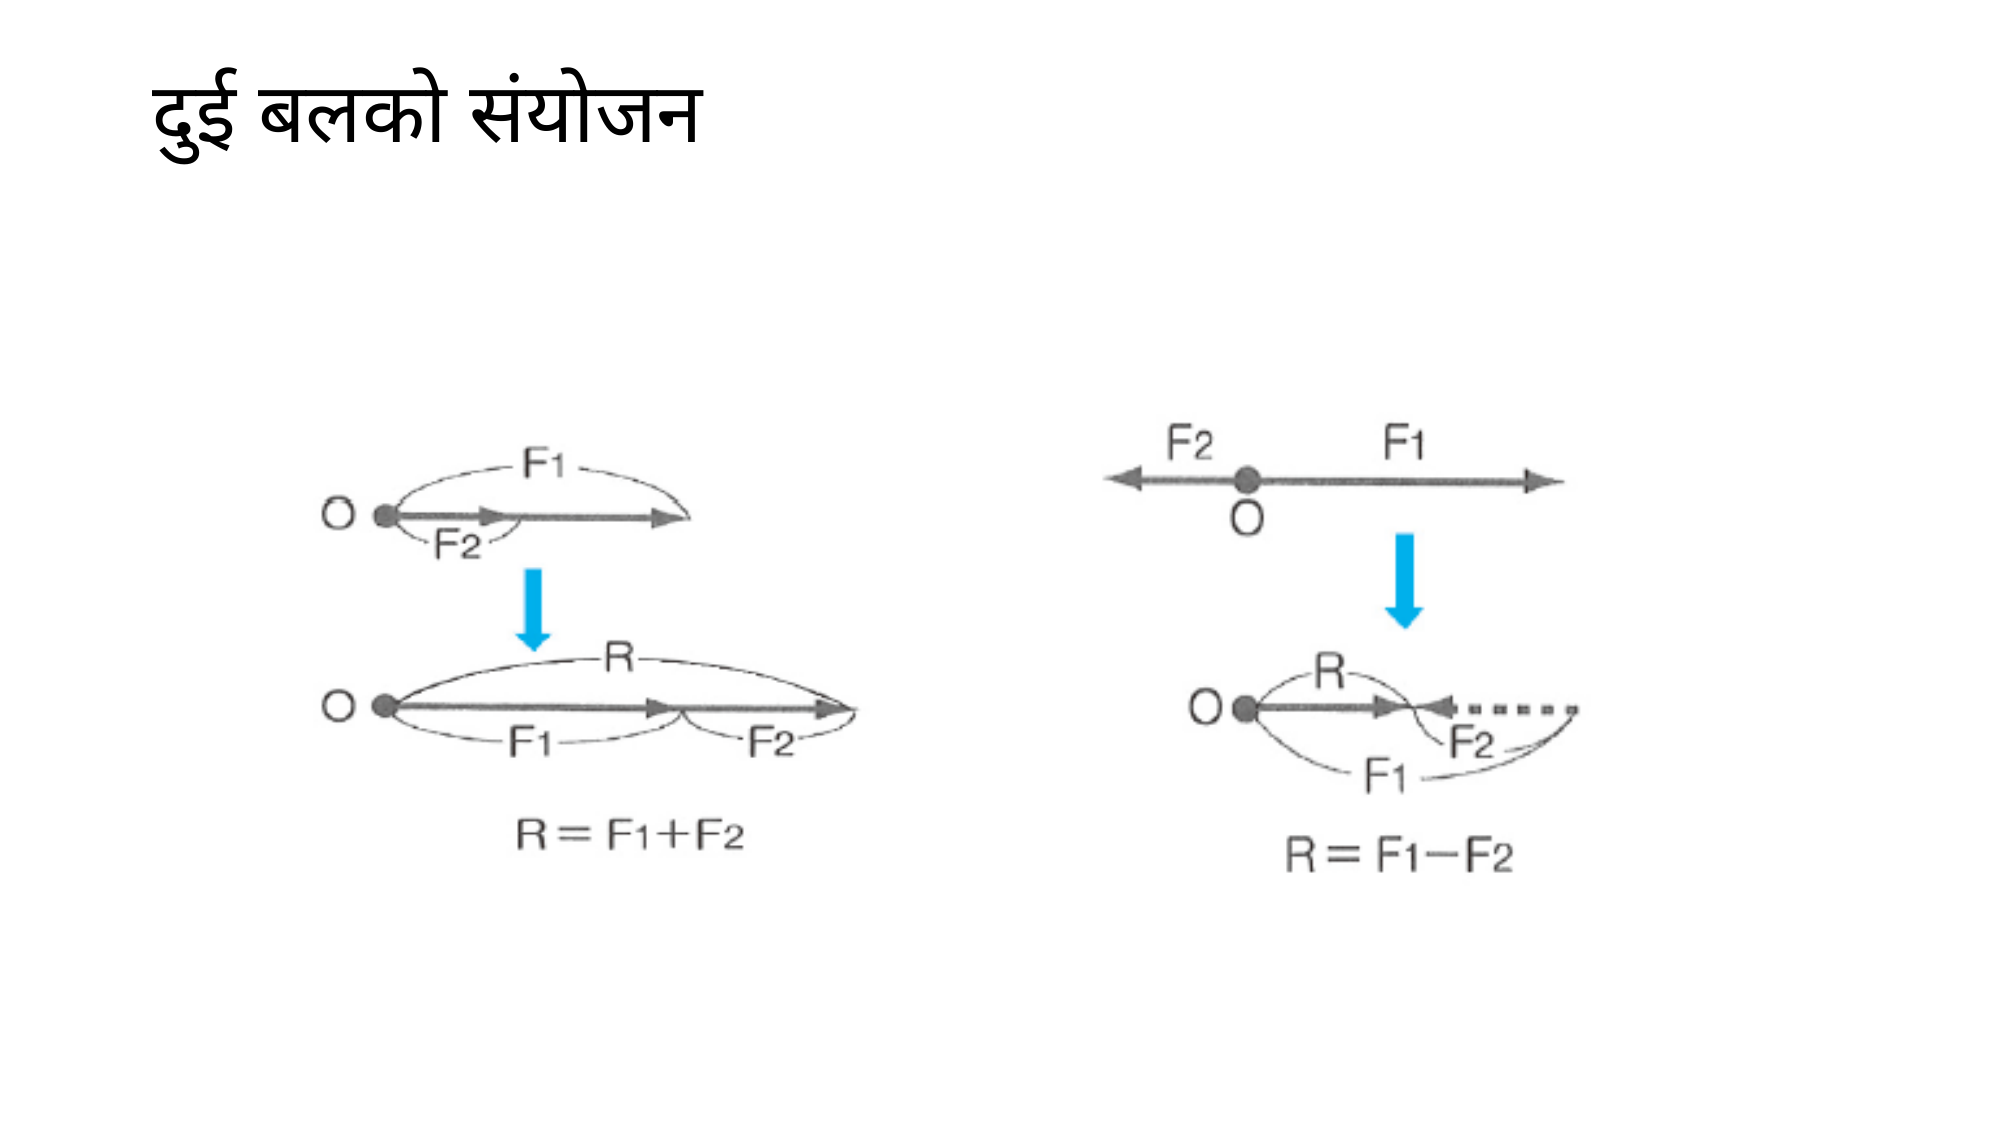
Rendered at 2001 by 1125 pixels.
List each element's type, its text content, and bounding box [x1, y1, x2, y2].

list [1101, 393, 1609, 904]
picture [294, 438, 898, 886]
title दुई बलको संयोजन [137, 0, 1863, 218]
